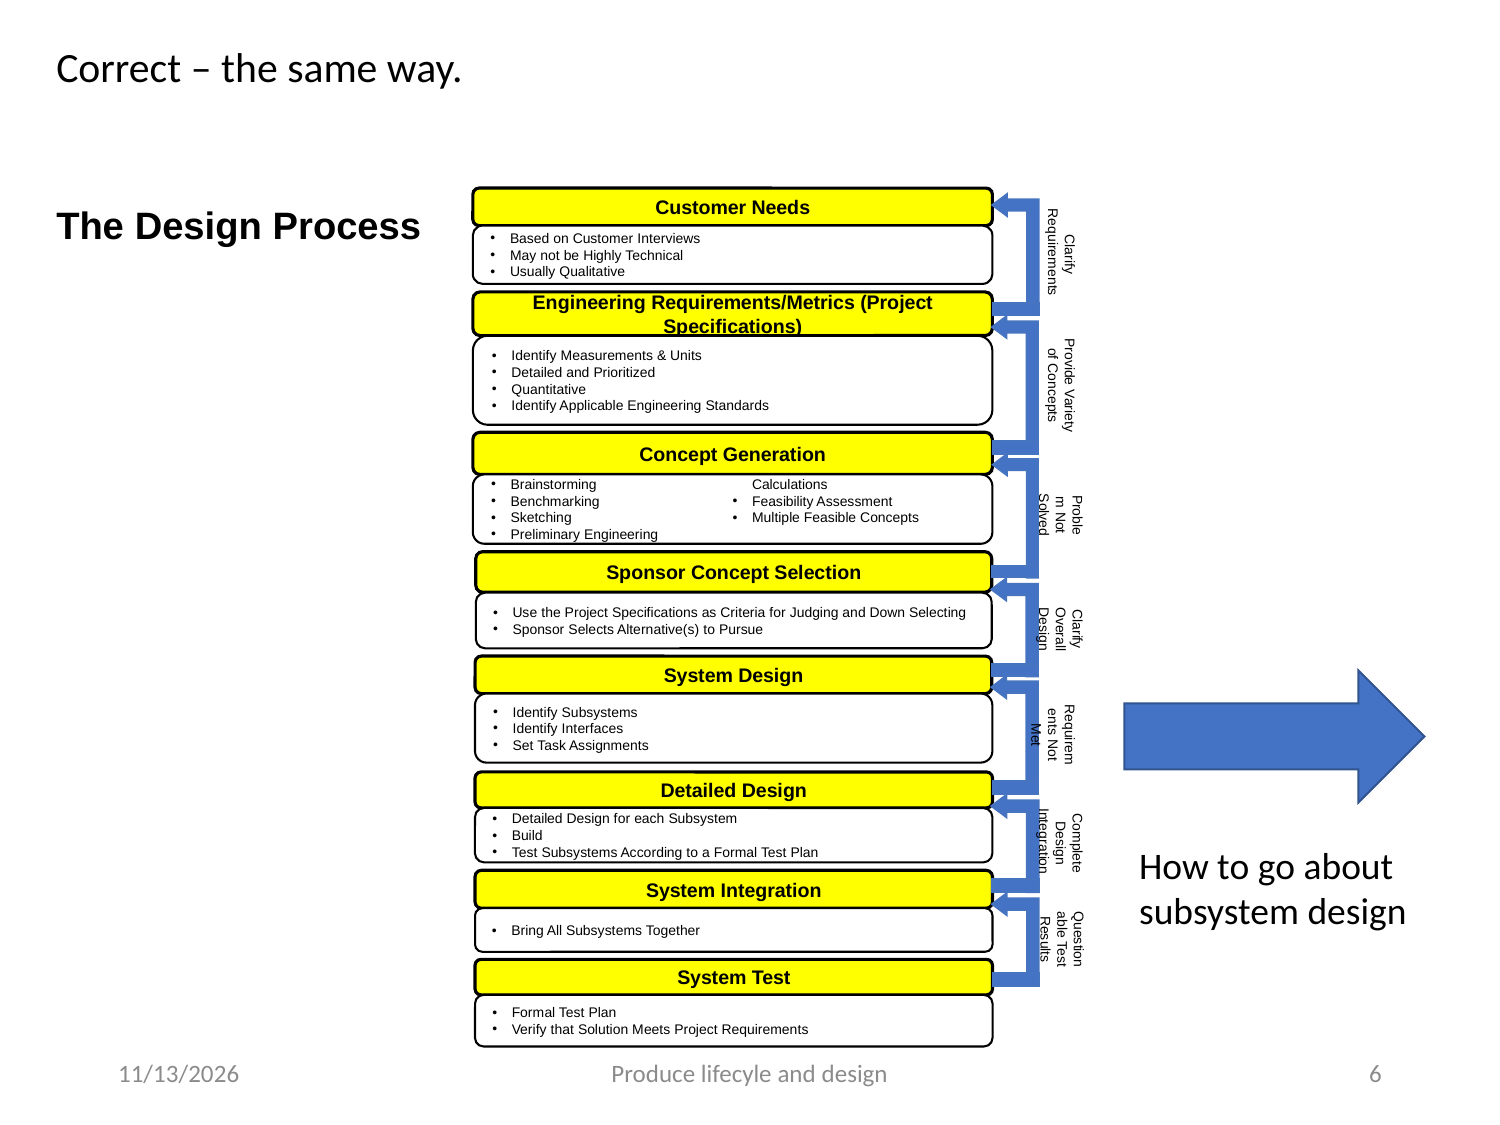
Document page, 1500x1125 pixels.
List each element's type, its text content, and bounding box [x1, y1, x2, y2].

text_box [41, 188, 1096, 1047]
text_box How to go about subsystem design [1124, 835, 1425, 940]
text_box Correct – the same way. [41, 33, 1268, 98]
footer Produce lifecyle and design [496, 1047, 1004, 1103]
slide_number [103, 1047, 441, 1103]
text_box [1123, 667, 1426, 805]
slide_number 6 [1059, 1042, 1397, 1103]
